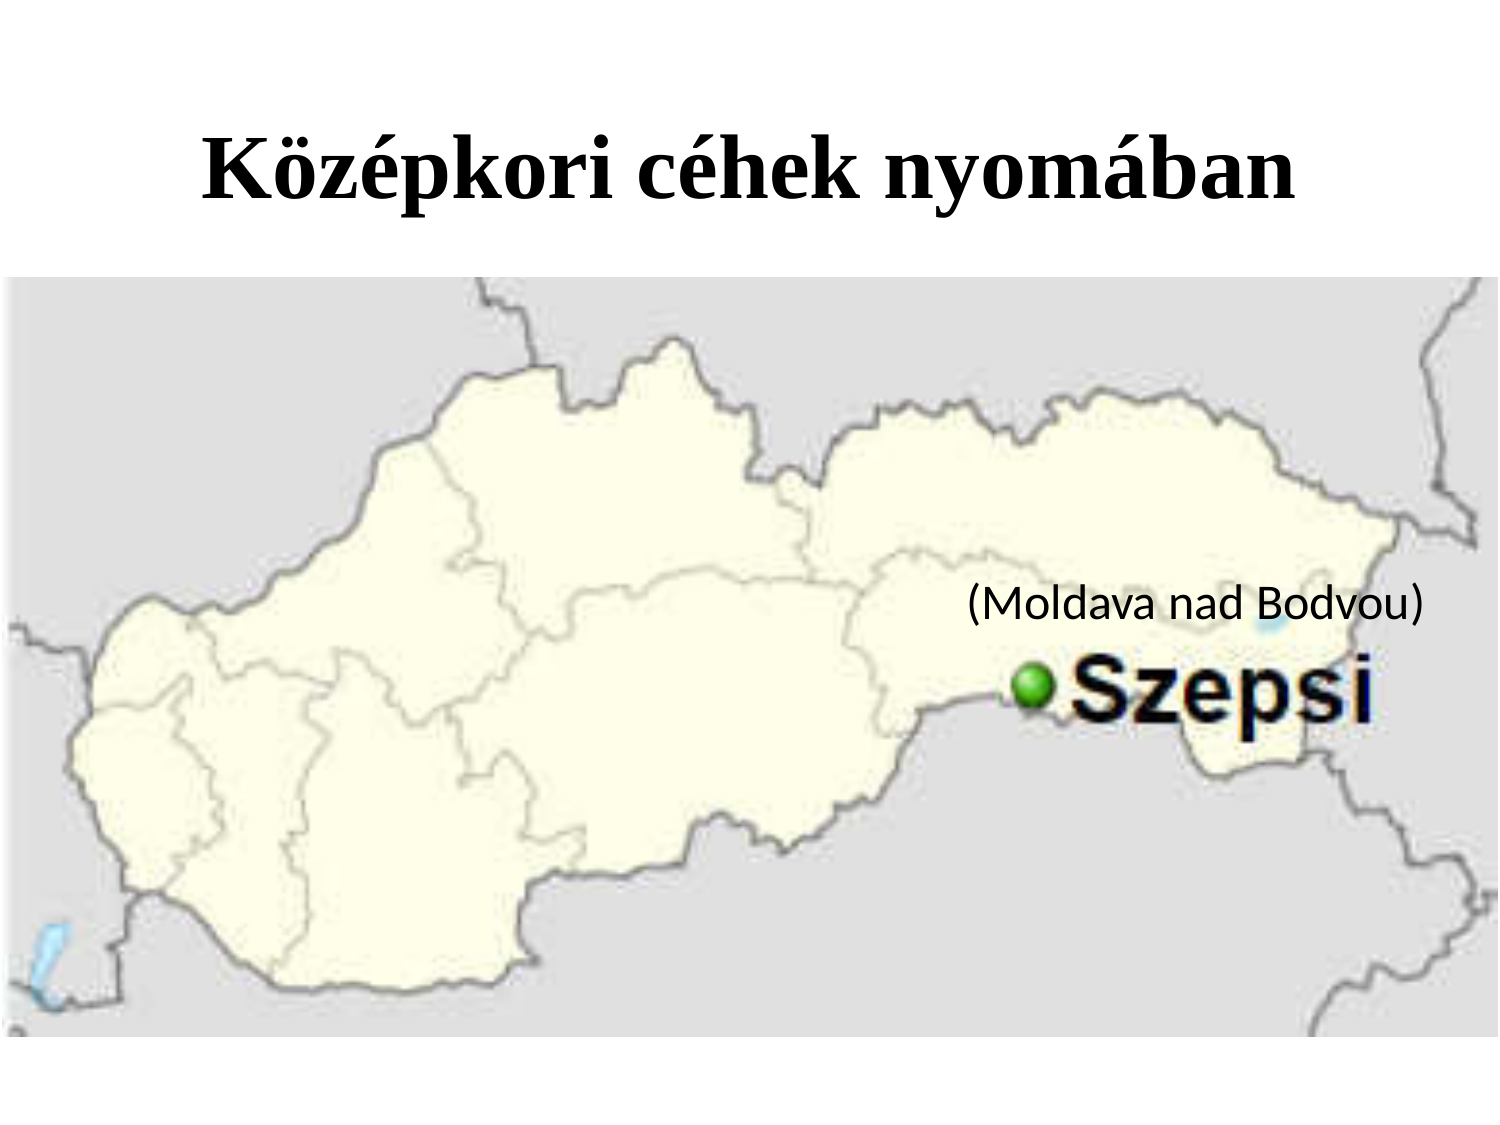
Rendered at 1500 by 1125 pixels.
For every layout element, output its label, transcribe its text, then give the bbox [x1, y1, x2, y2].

title Középkori céhek nyomában [103, 59, 1397, 277]
picture [1, 277, 1499, 1037]
